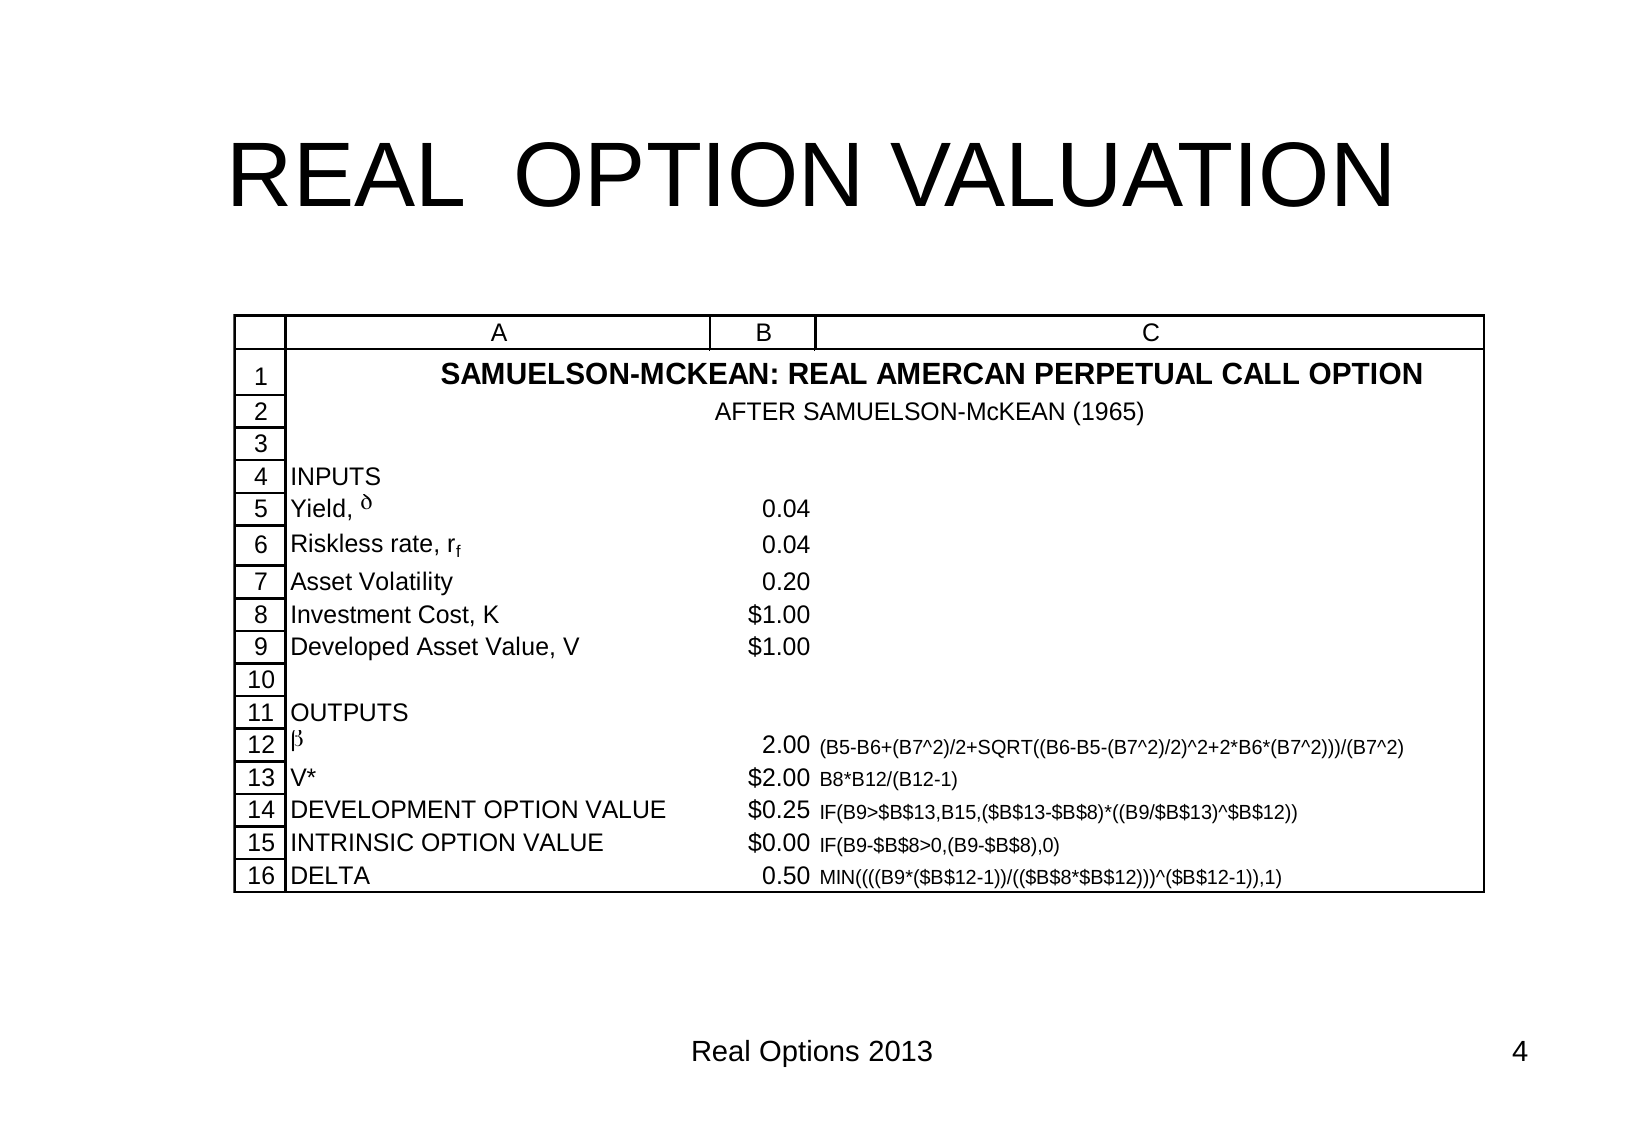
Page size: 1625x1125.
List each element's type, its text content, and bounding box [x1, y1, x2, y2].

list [233, 314, 1486, 894]
footer Real Options 2013 [554, 1024, 1070, 1103]
title REAL OPTION VALUATION [80, 44, 1544, 233]
slide_number 4 [1164, 1024, 1544, 1103]
